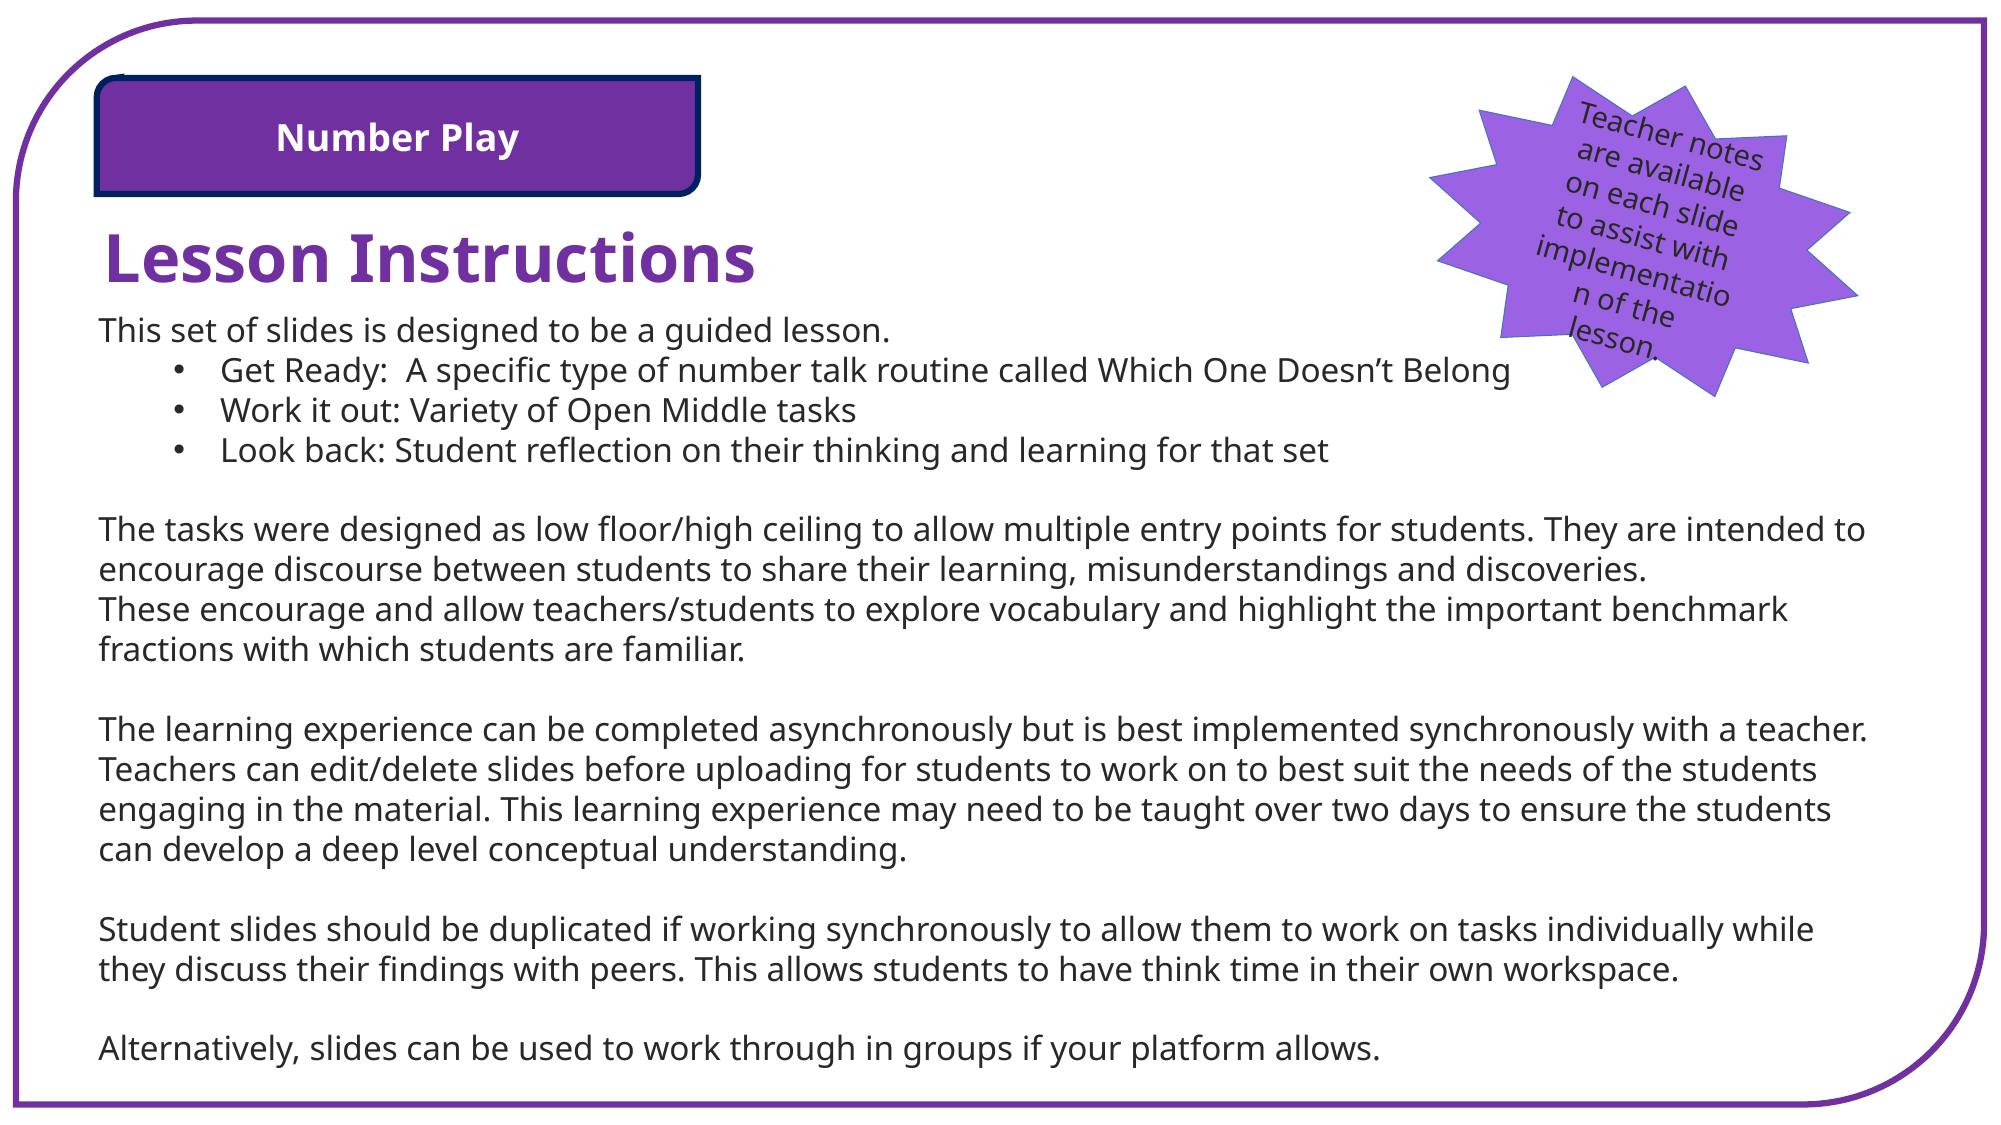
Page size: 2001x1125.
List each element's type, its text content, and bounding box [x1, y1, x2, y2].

text_box [14, 19, 1986, 1106]
text_box Teacher notes are available on each slide to assist with implementation of the lesson. [1428, 75, 1859, 398]
text_box This set of slides is designed to be a guided lesson. Get Ready: A specific type of number talk routine called Which One Doesn’t Belong Work it out: Variety of Open Middle tasks Look back: Student reflection on their thinking and learning for that set The tasks were designed as low floor/high ceiling to allow multiple entry points for students. They are intended to encourage discourse between students to share their learning, misunderstandings and discoveries. These encourage and allow teachers/students to explore vocabulary and highlight the important benchmark fractions with which students are familiar. The learning experience can be completed asynchronously but is best implemented synchronously with a teacher. Teachers can edit/delete slides before uploading for students to work on to best suit the needs of the students engaging in the material. This learning experience may need to be taught over two days to ensure the students can develop a deep level conceptual understanding. Student slides should be duplicated if working synchronously to allow them to work on tasks individually while they discuss their findings with peers. This allows students to have think time in their own workspace. Alternatively, slides can be used to work through in groups if your platform allows. [83, 1076, 1905, 1115]
text_box Number Play [95, 76, 700, 196]
